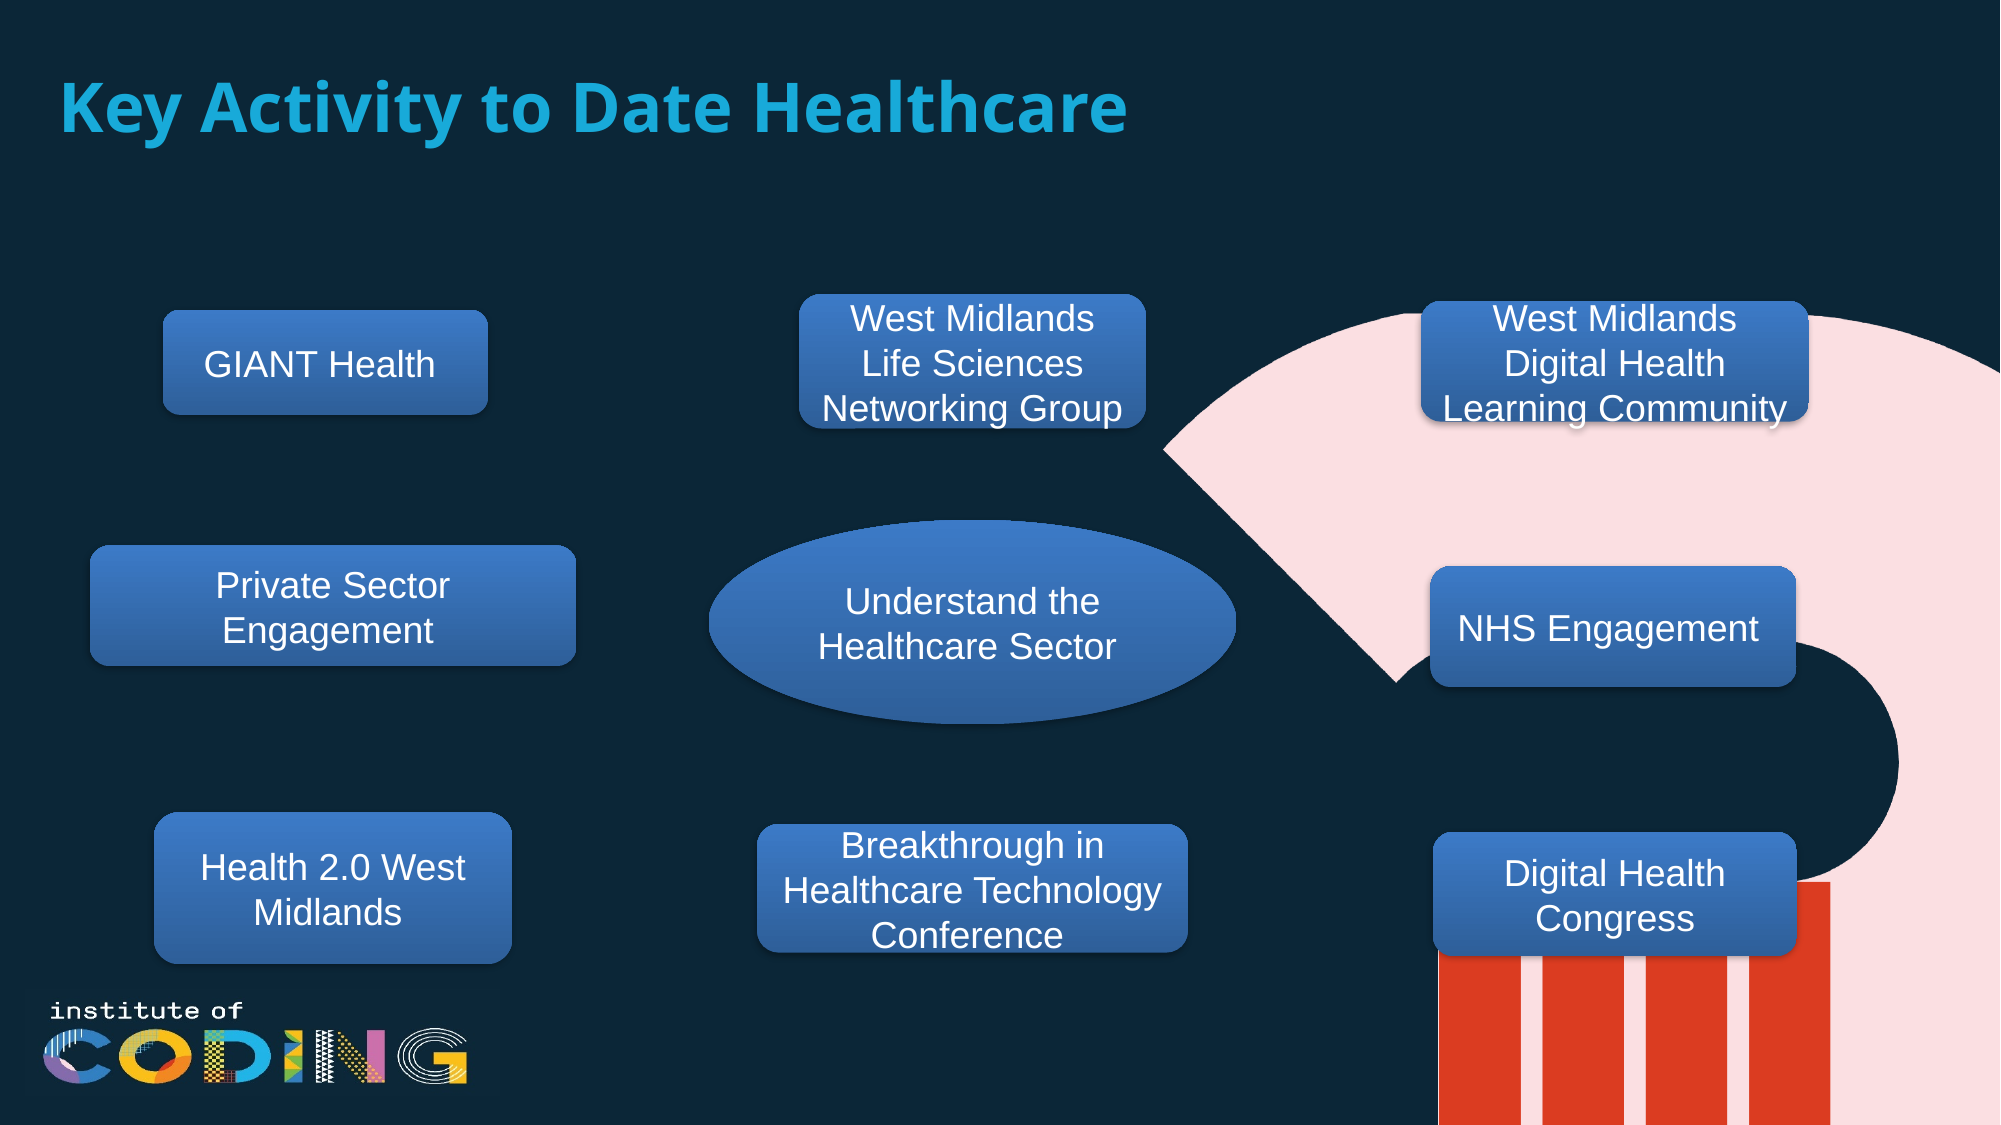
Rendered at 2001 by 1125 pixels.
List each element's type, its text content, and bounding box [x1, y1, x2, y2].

text_box GIANT Health [162, 309, 488, 415]
text_box Understand the Healthcare Sector [708, 519, 1237, 725]
title Key Activity to Date Healthcare [43, 56, 1515, 179]
text_box Breakthrough in Healthcare Technology Conference [757, 823, 1188, 953]
text_box West Midlands Life Sciences Networking Group [799, 294, 1146, 429]
text_box Private Sector Engagement [89, 545, 577, 667]
text_box West Midlands Digital Health Learning Community [1420, 300, 1809, 422]
text_box NHS Engagement [1430, 566, 1797, 688]
text_box Digital Health Congress [1432, 831, 1798, 957]
picture [24, 178, 2000, 1125]
text_box Health 2.0 West Midlands [153, 812, 513, 965]
